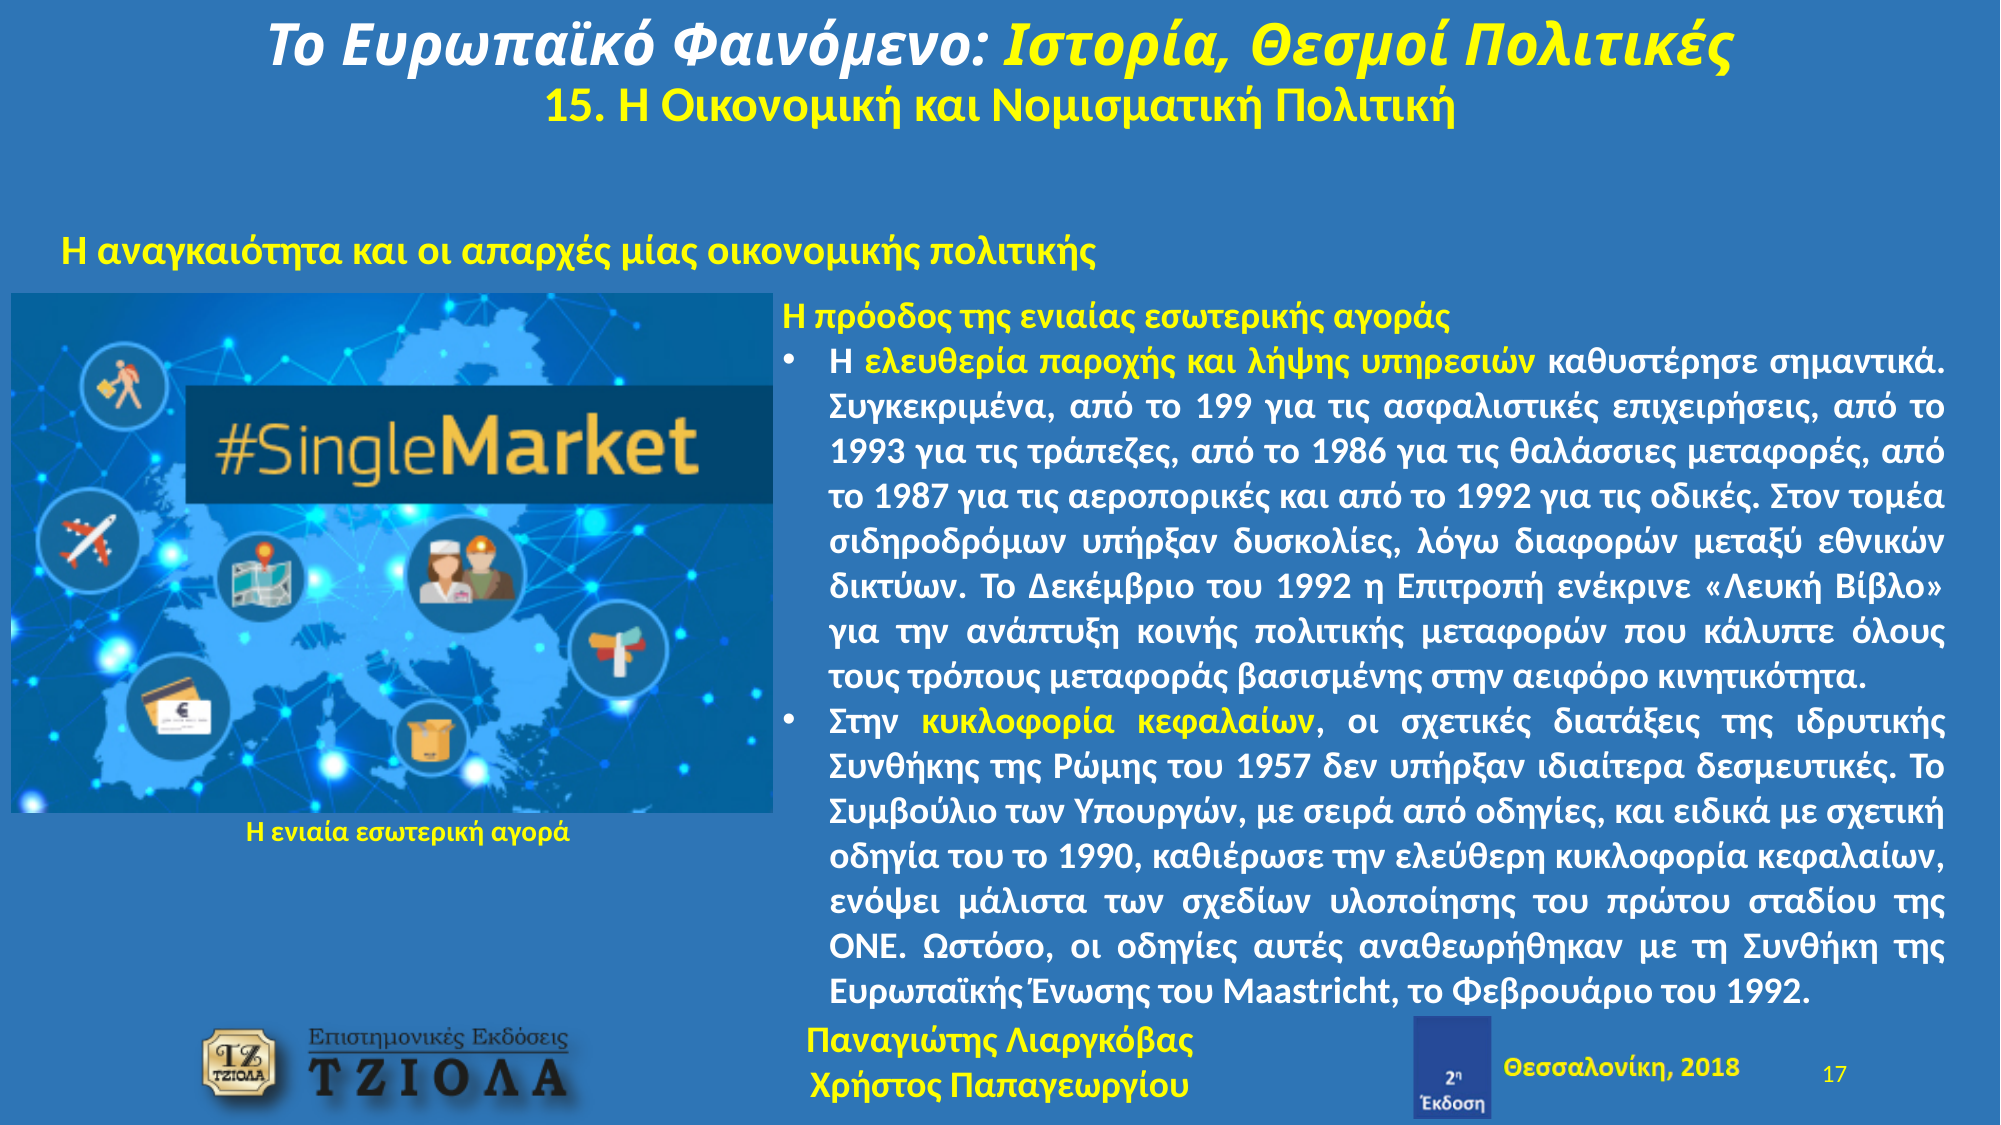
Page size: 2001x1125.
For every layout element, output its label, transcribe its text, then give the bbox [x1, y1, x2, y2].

picture [179, 1007, 595, 1125]
text_box Η πρόοδος της ενιαίας εσωτερικής αγοράς Η ελευθερία παροχής και λήψης υπηρεσιών καθυστέρησε σημαντικά. Συγκεκριμένα, από το 199 για τις ασφαλιστικές επιχειρήσεις, από το 1993 για τις τράπεζες, από το 1986 για τις θαλάσσιες μεταφορές, από το 1987 για τις αεροπορικές και από το 1992 για τις οδικές. Στον τομέα σιδηροδρόμων υπήρξαν δυσκολίες, λόγω διαφορών μεταξύ εθνικών δικτύων. Το Δεκέμβριο του 1992 η Επιτροπή ενέκρινε «Λευκή Βίβλο» για την ανάπτυξη κοινής πολιτικής μεταφορών που κάλυπτε όλους τους τρόπους μεταφοράς βασισμένης στην αειφόρο κινητικότητα. Στην κυκλοφορία κεφαλαίων, οι σχετικές διατάξεις της ιδρυτικής Συνθήκης της Ρώμης του 1957 δεν υπήρξαν ιδιαίτερα δεσμευτικές. Το Συμβούλιο των Υπουργών, με σειρά από οδηγίες, και ειδικά με σχετική οδηγία του το 1990, καθιέρωσε την ελεύθερη κυκλοφορία κεφαλαίων, ενόψει μάλιστα των σχεδίων υλοποίησης του πρώτου σταδίου της ΟΝΕ. Ωστόσο, οι οδηγίες αυτές αναθεωρήθηκαν με τη Συνθήκη της Ευρωπαϊκής Ένωσης του Maastricht, το Φεβρουάριο του 1992. [767, 283, 1962, 1019]
text_box 15. Η Οικονομική και Νομισματική Πολιτική [0, 64, 2000, 140]
slide_number 17 [1758, 1042, 1863, 1103]
picture [11, 293, 773, 813]
text_box Η ενιαία εσωτερική αγορά [116, 813, 700, 855]
text_box Το Ευρωπαϊκό Φαινόμενο: Ιστορία, Θεσμοί Πολιτικές [0, 0, 2000, 64]
picture [1405, 1016, 1758, 1119]
text_box Η αναγκαιότητα και οι απαρχές μίας οικονομικής πολιτικής [46, 215, 1959, 280]
footer Παναγιώτης Λιαργκόβας Χρήστος Παπαγεωργίου [662, 1016, 1338, 1103]
